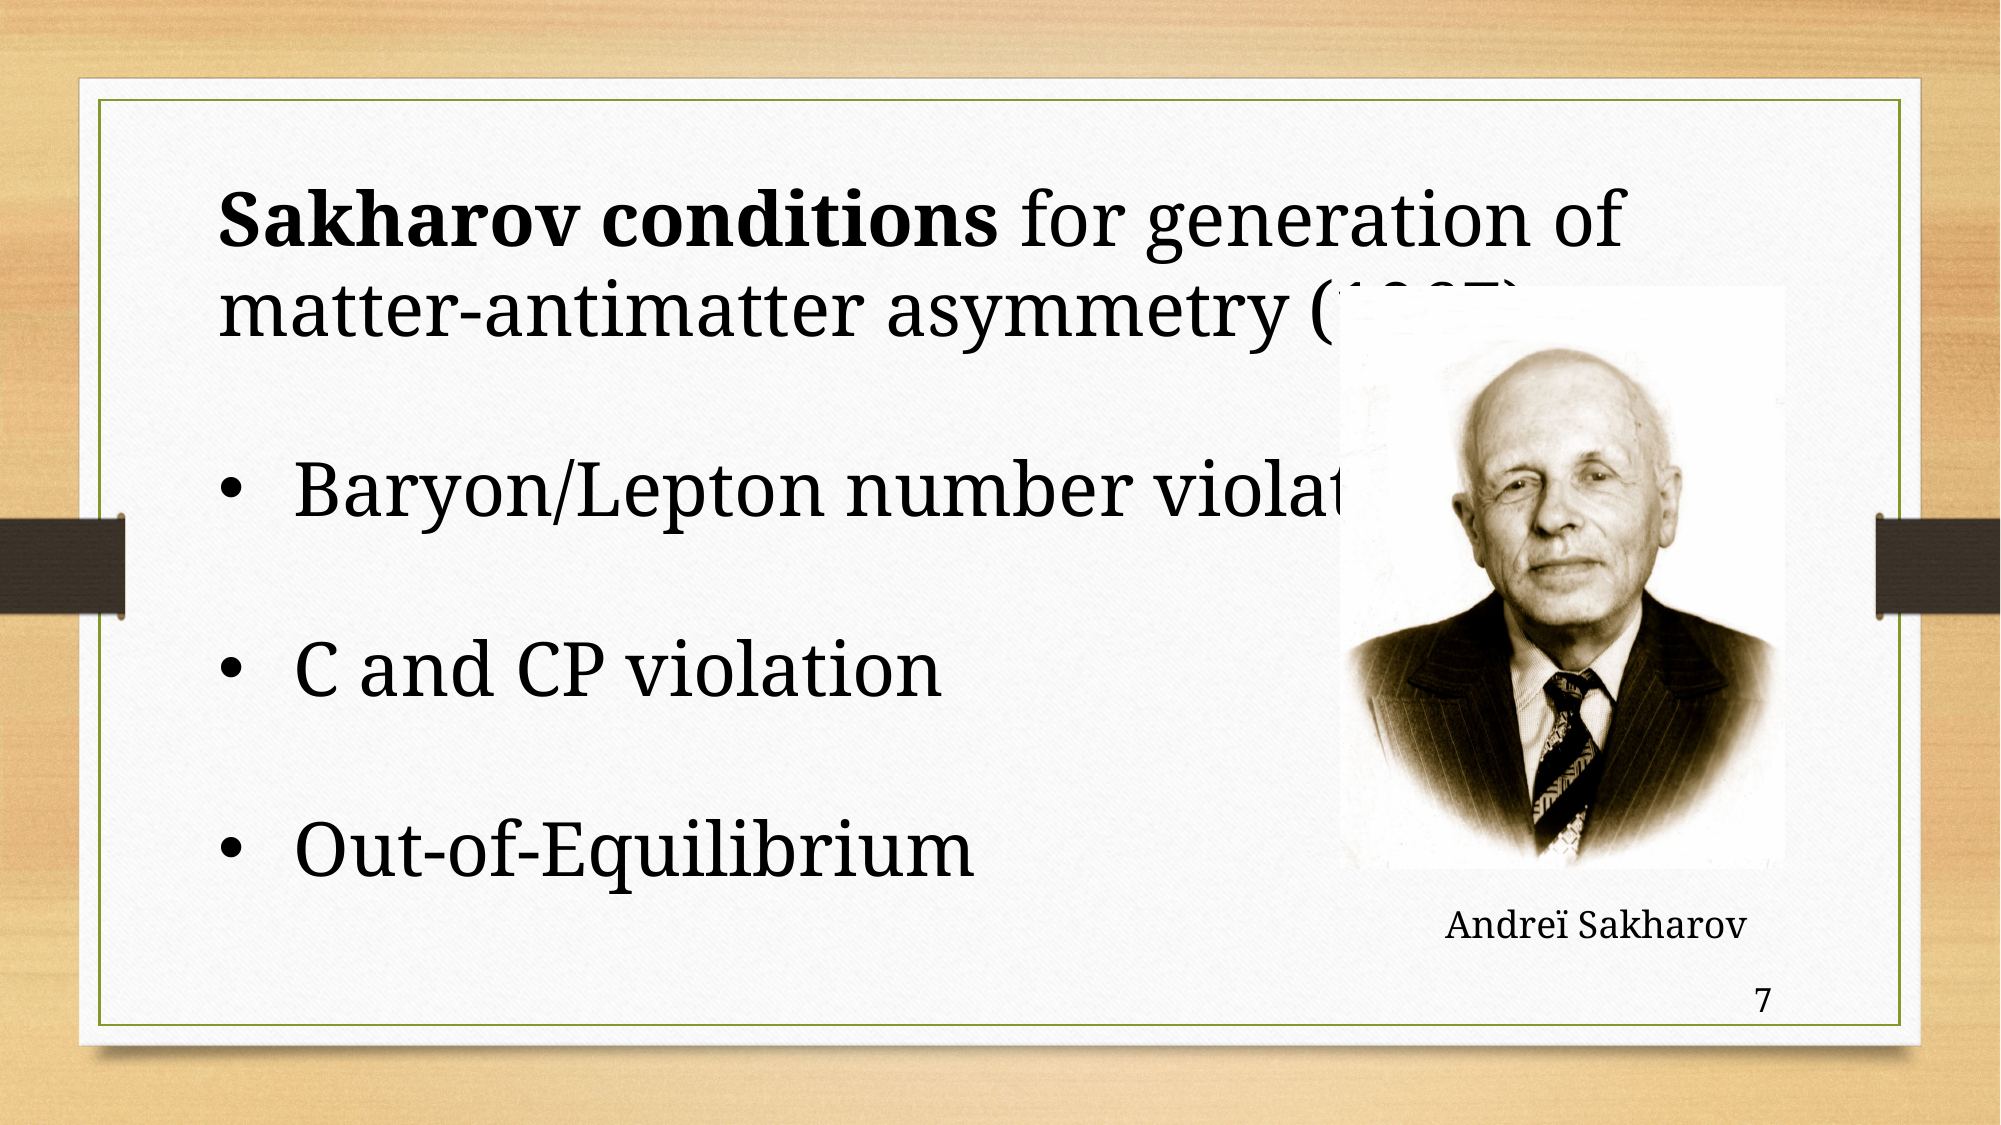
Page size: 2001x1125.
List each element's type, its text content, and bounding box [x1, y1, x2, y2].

slide_number 7 [1698, 979, 1788, 1025]
text_box Andreï Sakharov [1430, 893, 1813, 954]
text_box Sakharov conditions for generation of matter-antimatter asymmetry (1967): Baryon/Lepton number violation C and CP violation Out-of-Equilibrium [203, 164, 1762, 900]
picture [0, 0, 2001, 1125]
